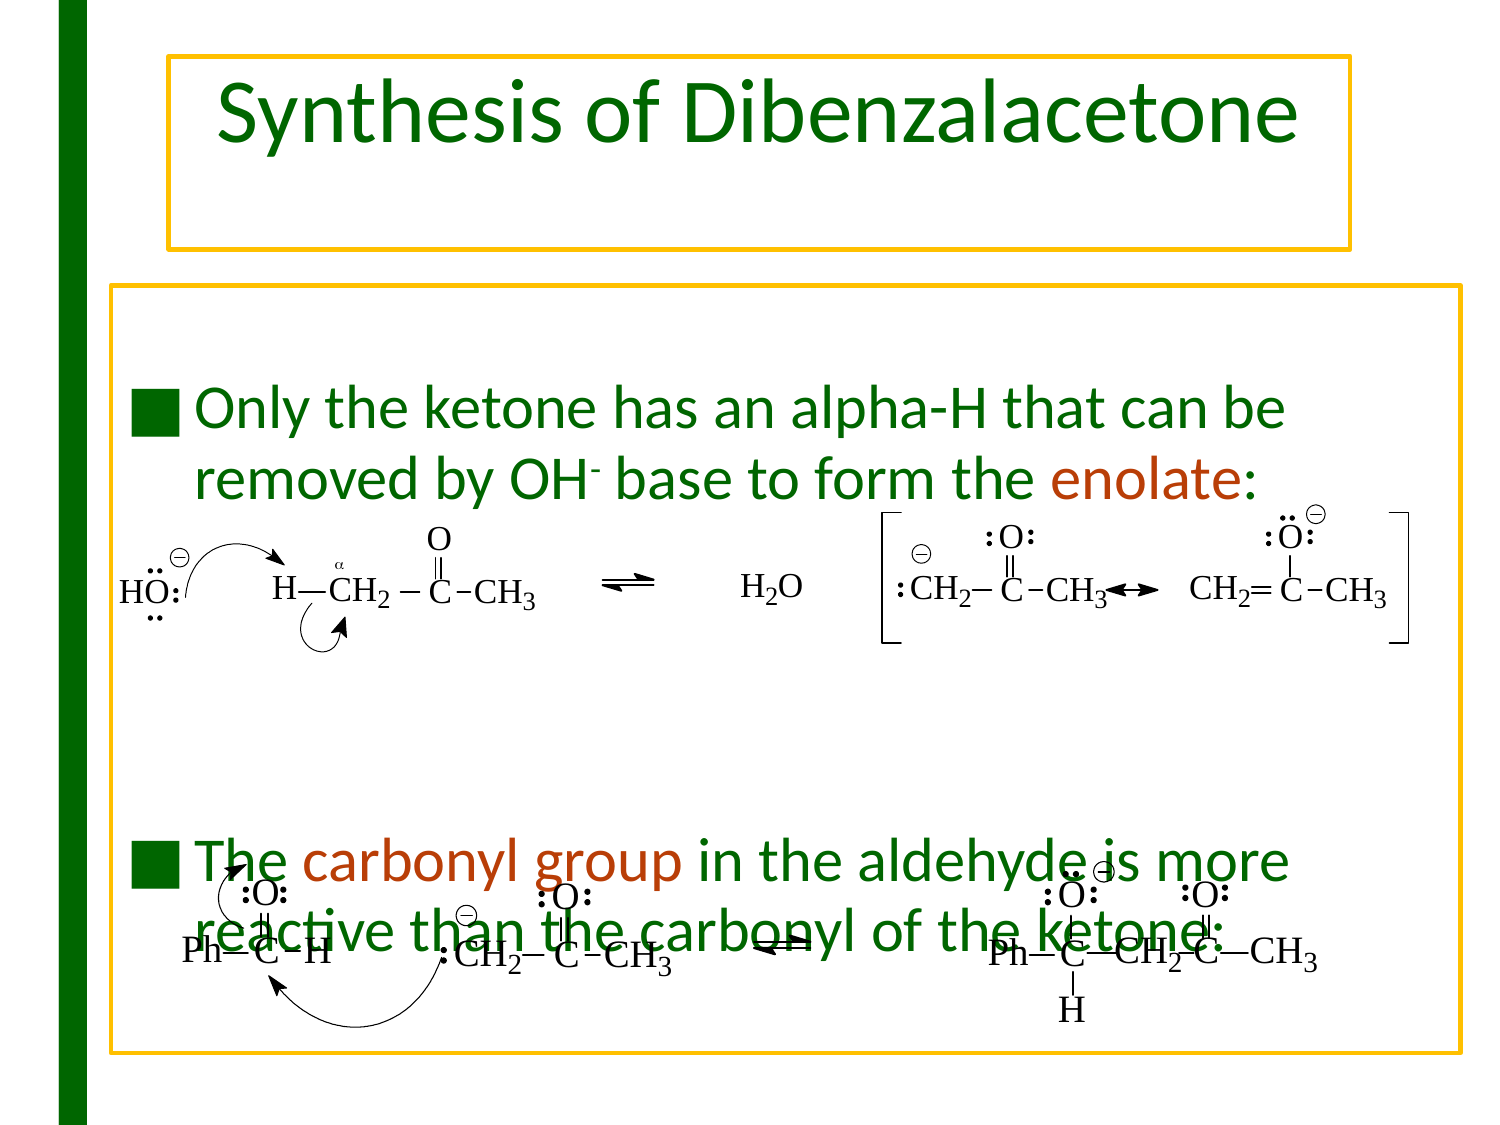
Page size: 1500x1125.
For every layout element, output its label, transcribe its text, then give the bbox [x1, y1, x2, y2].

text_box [119, 499, 1428, 657]
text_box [181, 857, 1319, 1033]
title Synthesis of Dibenzalacetone [168, 56, 1351, 250]
list Only the ketone has an alpha-H that can be removed by OH- base to form the enolate: The carbonyl group in the aldehyde is more reactive than the carbonyl of the ketone: [111, 285, 1461, 1053]
